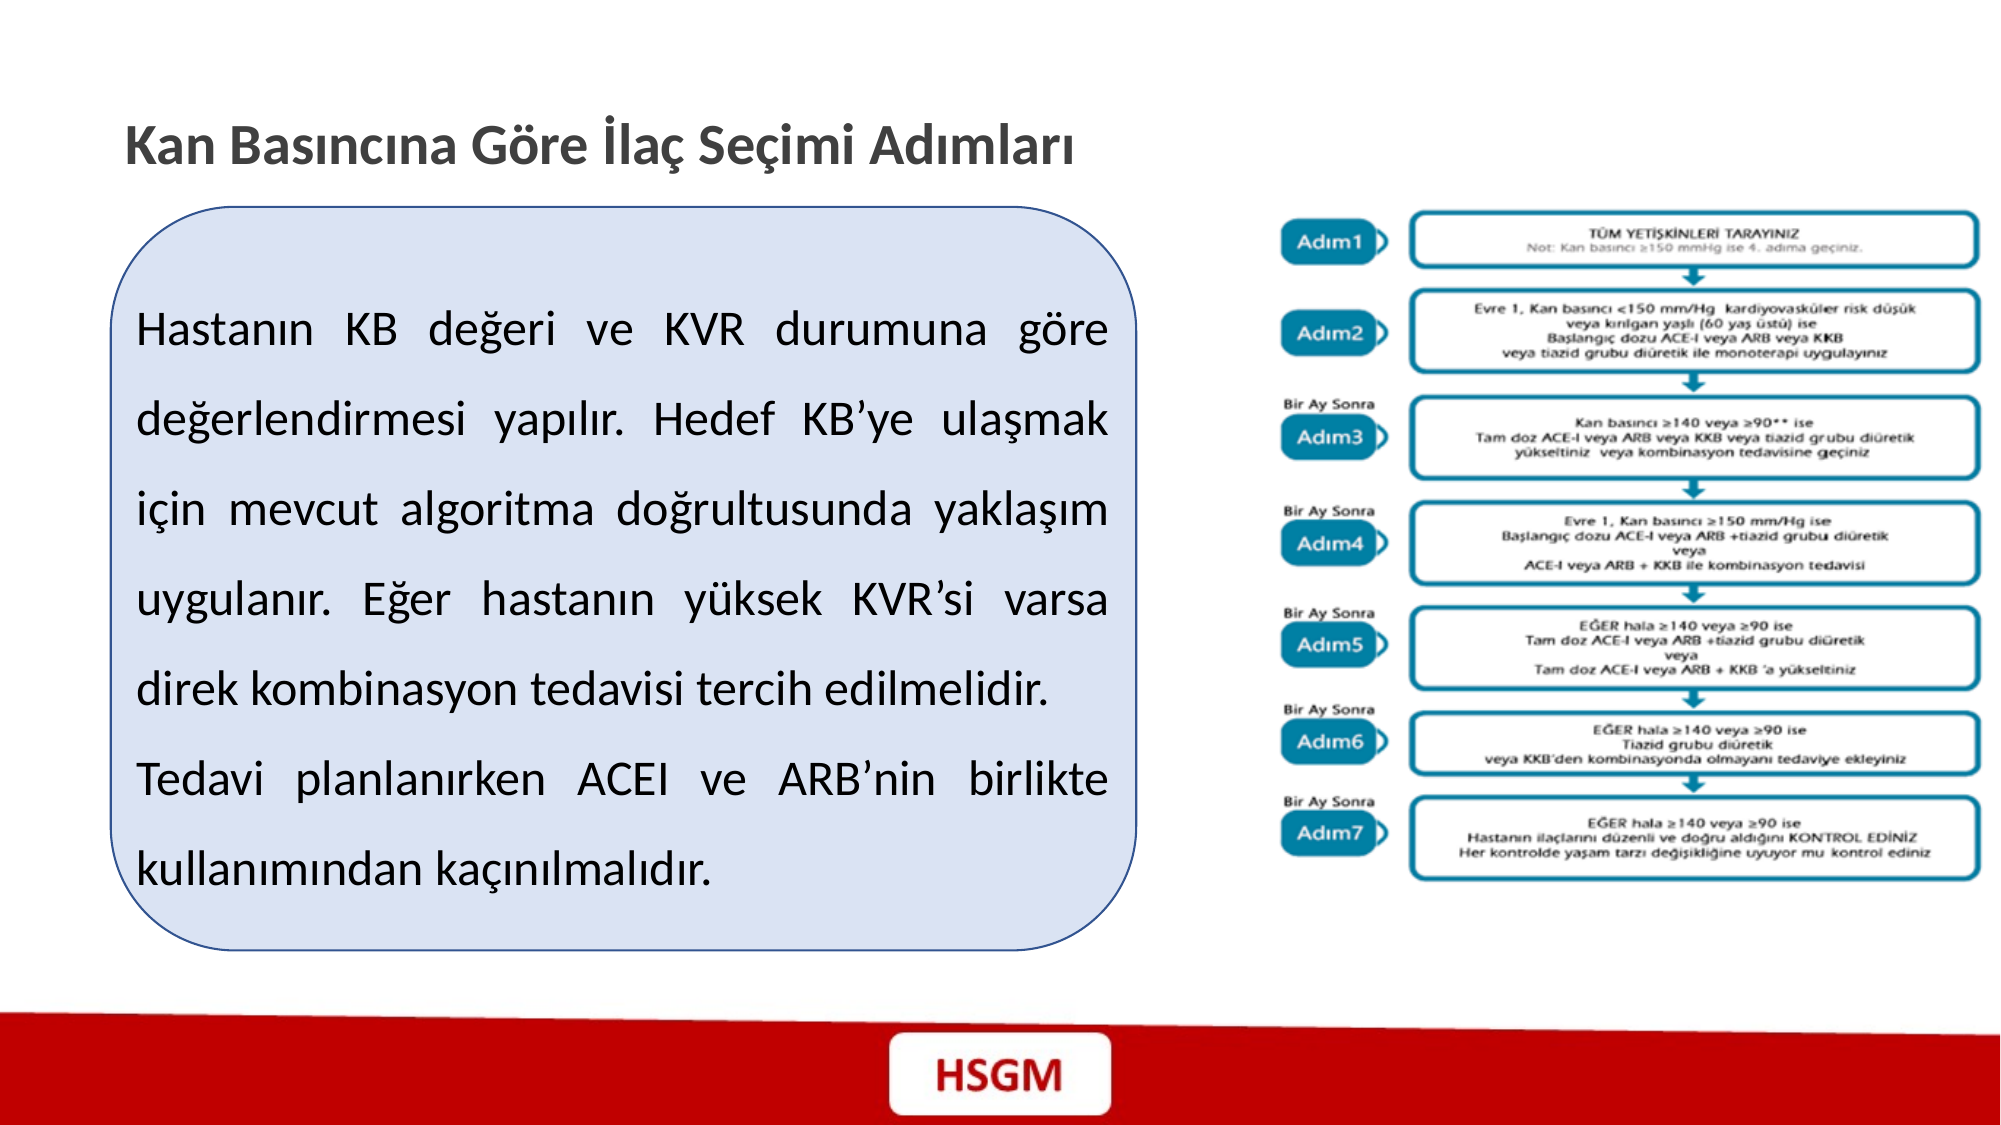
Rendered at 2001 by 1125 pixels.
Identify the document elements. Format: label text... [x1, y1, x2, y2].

text_box [133, 205, 1114, 257]
text_box Kan Basıncına Göre İlaç Seçimi Adımları [110, 98, 1612, 184]
text_box [135, 903, 1112, 952]
text_box [109, 278, 121, 879]
text_box Hastanın KB değeri ve KVR durumuna göre değerlendirmesi yapılır. Hedef KB’ye ulaşmak için mevcut algoritma doğrultusunda yaklaşım uygulanır. Eğer hastanın yüksek KVR’si varsa direk kombinasyon tedavisi tercih edilmelidir. Tedavi planlanırken ACEI ve ARB’nin birlikte kullanımından kaçınılmalıdır. [121, 257, 1125, 903]
text_box [1125, 276, 1138, 881]
picture [0, 0, 2001, 1125]
